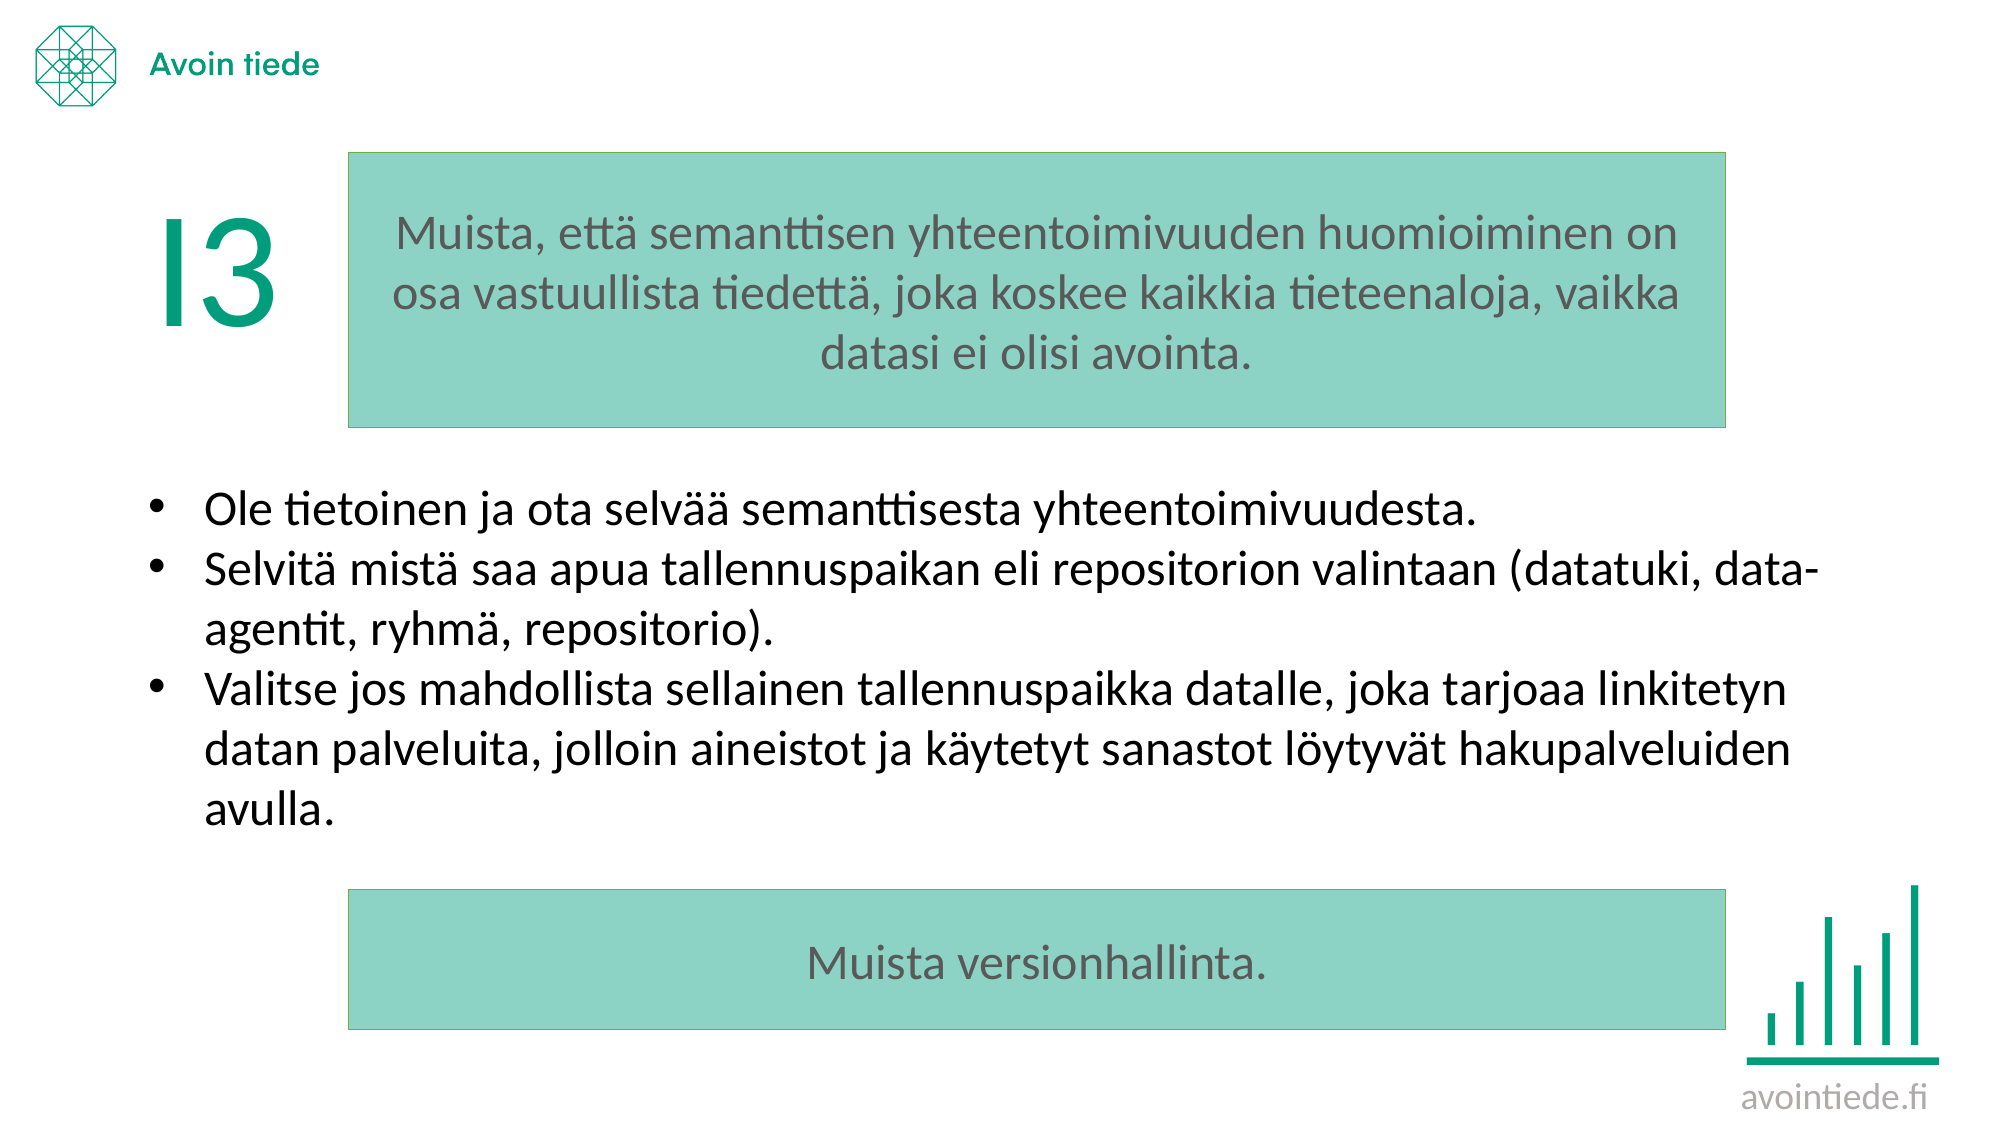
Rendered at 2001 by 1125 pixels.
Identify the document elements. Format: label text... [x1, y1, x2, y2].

picture [1601, 742, 2000, 1125]
text_box I3 [133, 184, 301, 368]
picture [0, 0, 475, 184]
text_box Muista, että semanttisen yhteentoimivuuden huomioiminen on osa vastuullista tiedettä, joka koskee kaikkia tieteenaloja, vaikka datasi ei olisi avointa. [348, 152, 1726, 428]
text_box Muista versionhallinta. [348, 889, 1601, 1030]
text_box Ole tietoinen ja ota selvää semanttisesta yhteentoimivuudesta. Selvitä mistä saa apua tallennuspaikan eli repositorion valintaan (datatuki, data-agentit, ryhmä, repositorio). Valitse jos mahdollista sellainen tallennuspaikka datalle, joka tarjoaa linkitetyn datan palveluita, jolloin aineistot ja käytetyt sanastot löytyvät hakupalveluiden avulla. [133, 467, 1909, 843]
